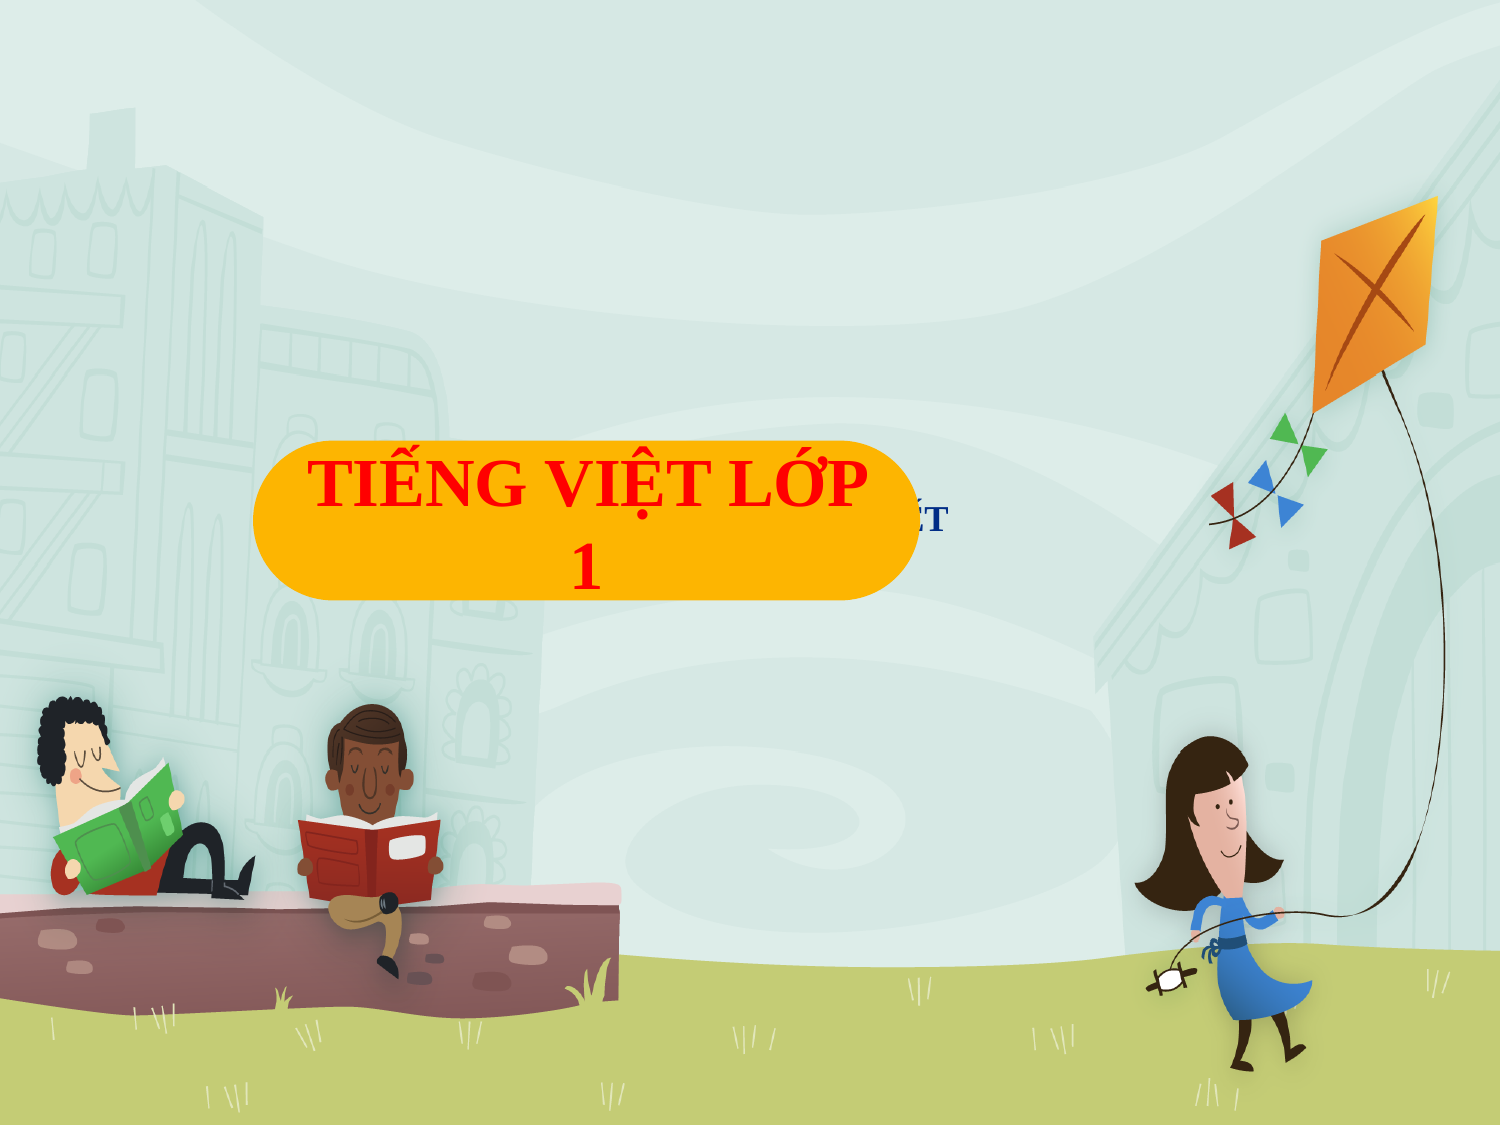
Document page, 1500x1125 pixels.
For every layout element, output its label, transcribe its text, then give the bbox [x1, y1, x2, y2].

text_box TIẾNG VIỆT LỚP 1 [252, 439, 922, 602]
title CHÀO MỪNG CÁC EM ĐẾN VỚI TIẾT [103, 330, 1144, 591]
picture [0, 0, 1500, 1125]
